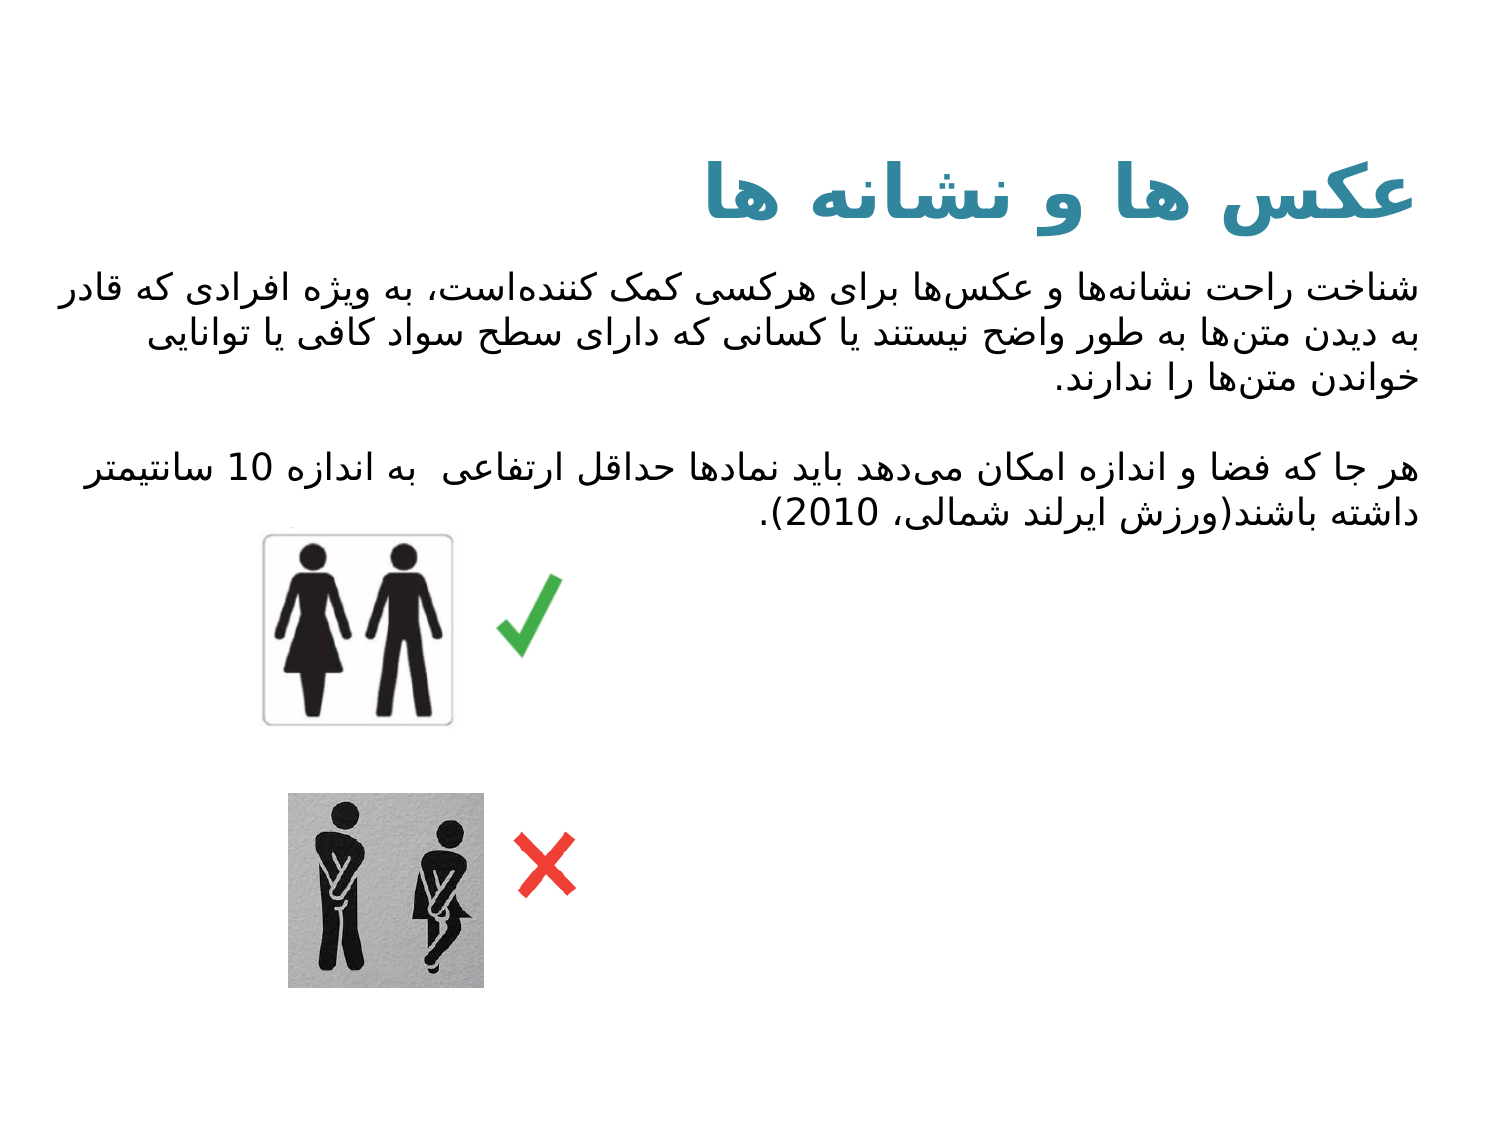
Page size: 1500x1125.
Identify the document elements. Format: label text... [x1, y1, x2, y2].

text_box شناخت راحت نشانه‌ها و عکس‌ها برای هرکسی کمک کننده‌است، به ویژه افرادی که قادر به دیدن متن‌ها به طور واضح نیستند یا کسانی که دارای سطح سواد کافی یا توانایی خواندن متن‌ها را ندارند. هر جا که فضا و اندازه امکان می‌دهد باید نمادها حداقل ارتفاعی به اندازه 10 سانتیمتر داشته باشند(ورزش ایرلند شمالی، 2010). [41, 255, 1436, 540]
picture [229, 526, 585, 750]
text_box عکس ها و نشانه ها [230, 95, 1436, 255]
picture [265, 778, 585, 991]
